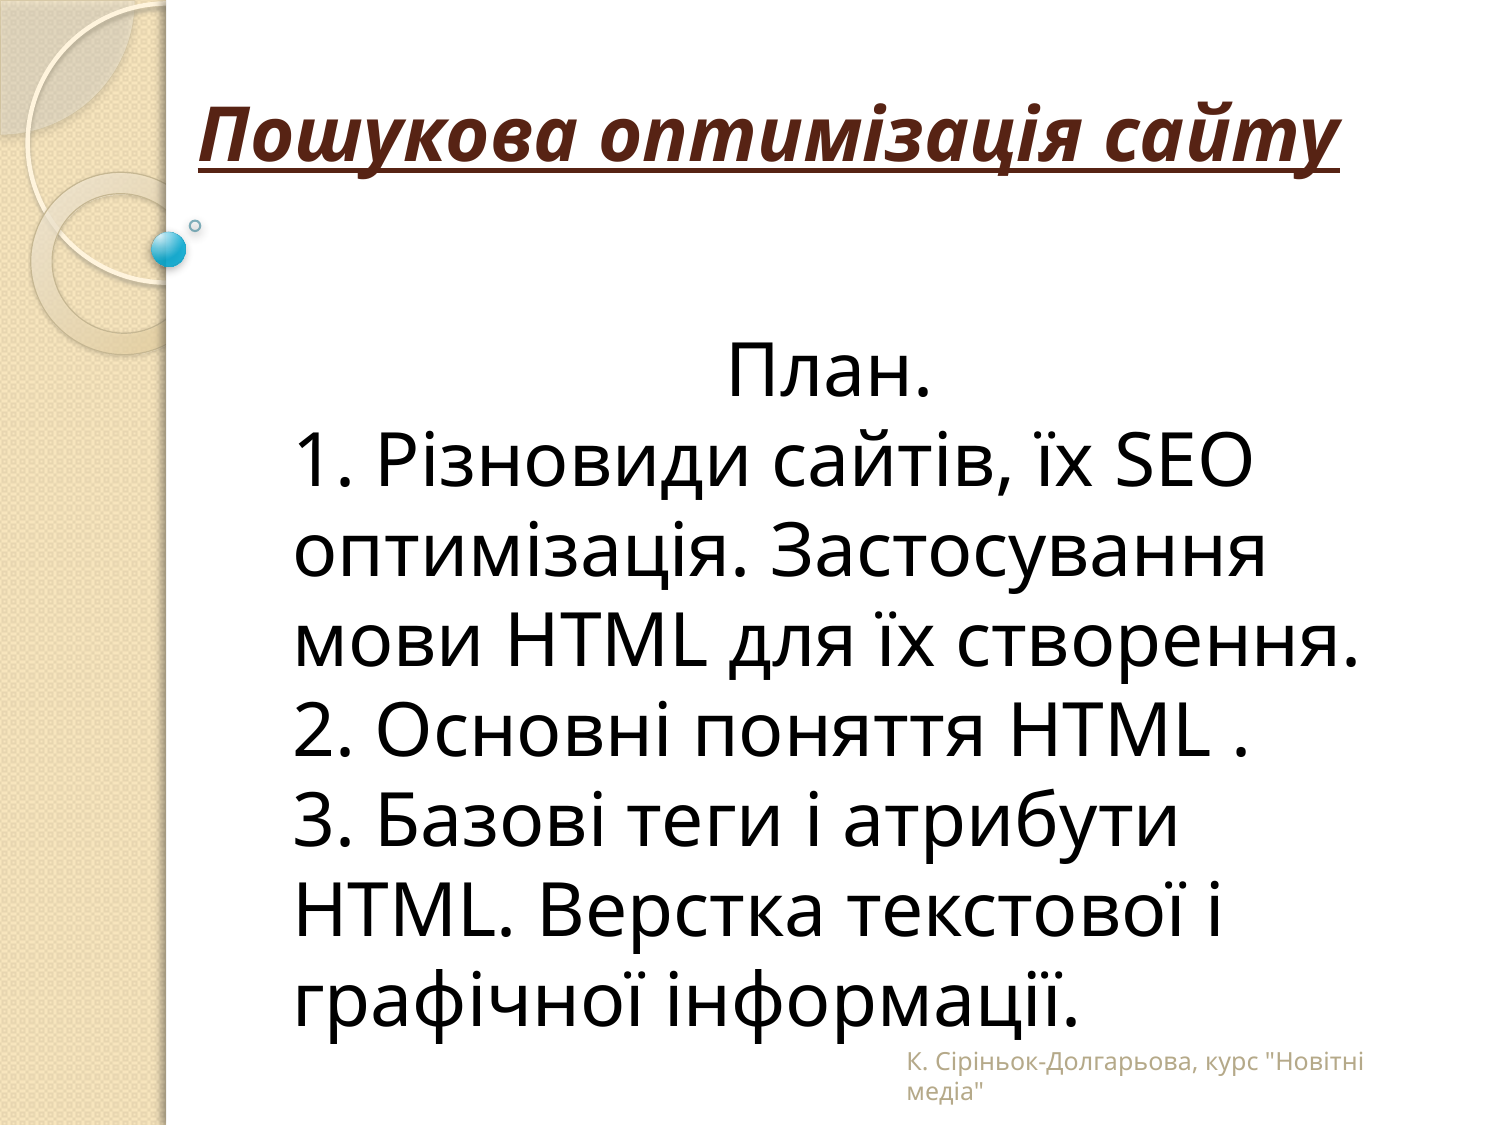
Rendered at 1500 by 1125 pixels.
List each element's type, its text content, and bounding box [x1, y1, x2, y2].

title Пошукова оптимізація сайту [183, 59, 1450, 185]
text_box План. 1. Різновиди сайтів, їх SEO оптимізація. Застосування мови HTML для їх створення. 2. Основні поняття HTML . 3. Базові теги і атрибути HTML. Верстка текстової і графічної інформації. [277, 314, 1382, 1050]
footer К. Сіріньок-Долгарьова, курс "Новітні медіа" [891, 1034, 1413, 1113]
